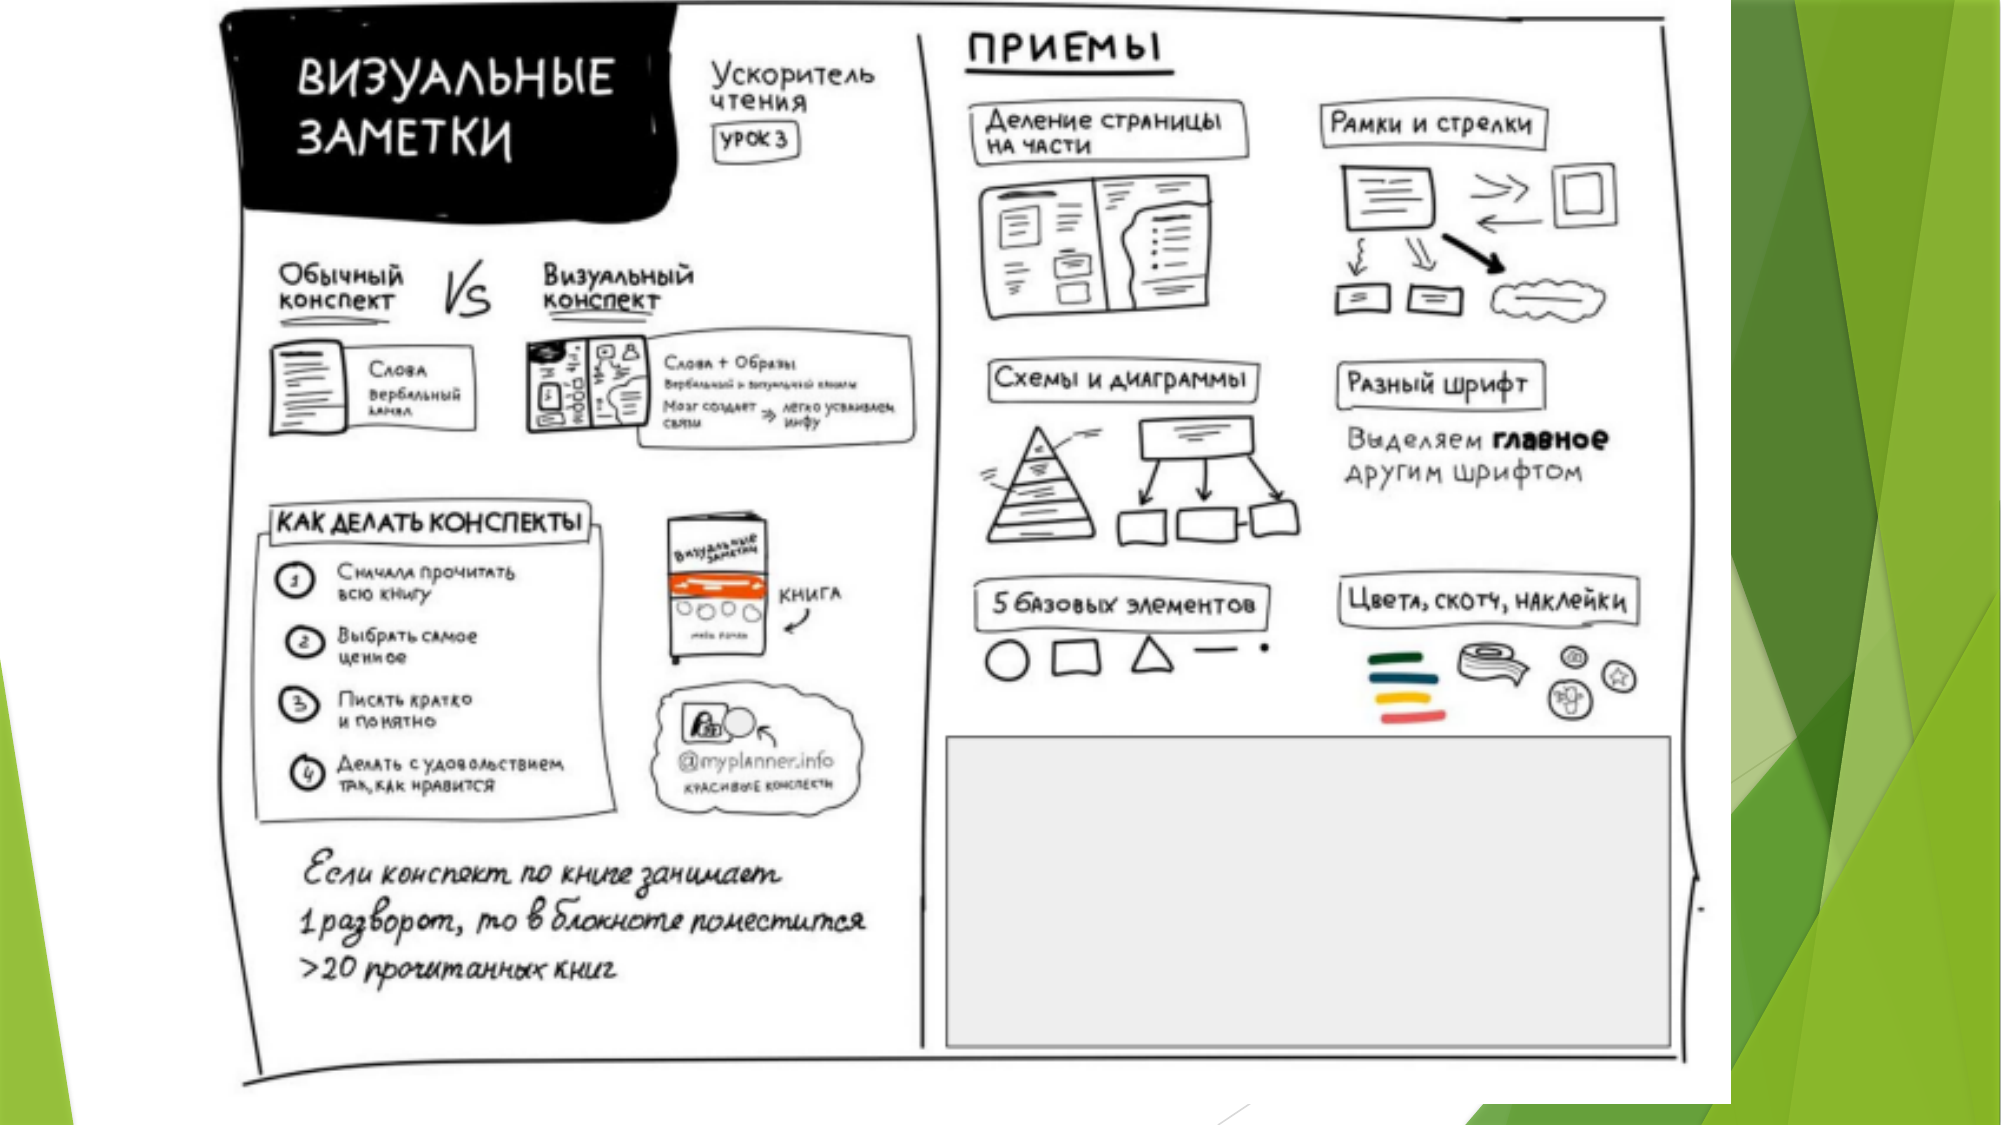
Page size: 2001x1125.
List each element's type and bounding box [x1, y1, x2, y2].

list [198, 0, 1731, 1104]
